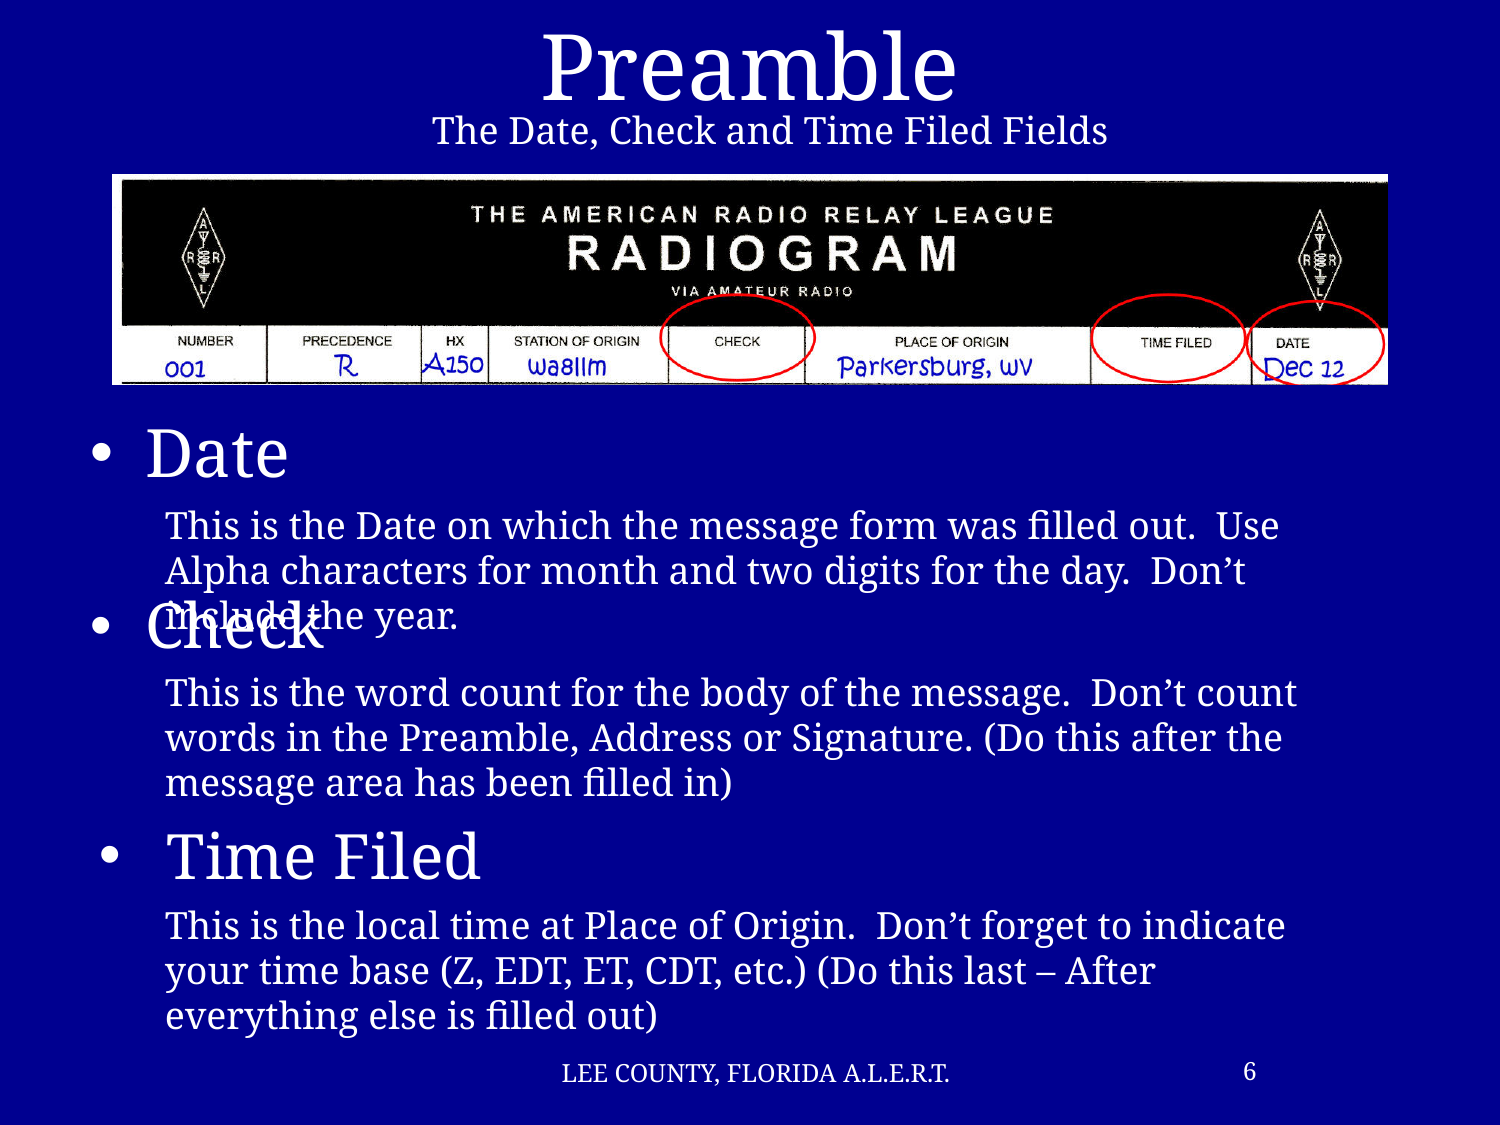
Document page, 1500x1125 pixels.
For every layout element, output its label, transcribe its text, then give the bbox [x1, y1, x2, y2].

text_box LEE COUNTY, FLORIDA A.L.E.R.T. [437, 1042, 1075, 1103]
text_box This is the word count for the body of the message. Don’t count words in the Preamble, Address or Signature. (Do this after the message area has been filled in) [150, 660, 1325, 812]
picture [112, 174, 1388, 386]
text_box Date [74, 412, 1425, 500]
text_box Check [74, 587, 888, 675]
text_box The Date, Check and Time Filed Fields [417, 99, 1124, 161]
text_box This is the local time at Place of Origin. Don’t forget to indicate your time base (Z, EDT, ET, CDT, etc.) (Do this last – After everything else is filled out) [149, 893, 1350, 1045]
text_box This is the Date on which the message form was filled out. Use Alpha characters for month and two digits for the day. Don’t include the year. [149, 493, 1350, 645]
text_box Preamble [74, 0, 1425, 158]
text_box Time Filed [84, 809, 638, 900]
text_box 6 [1075, 1042, 1425, 1103]
